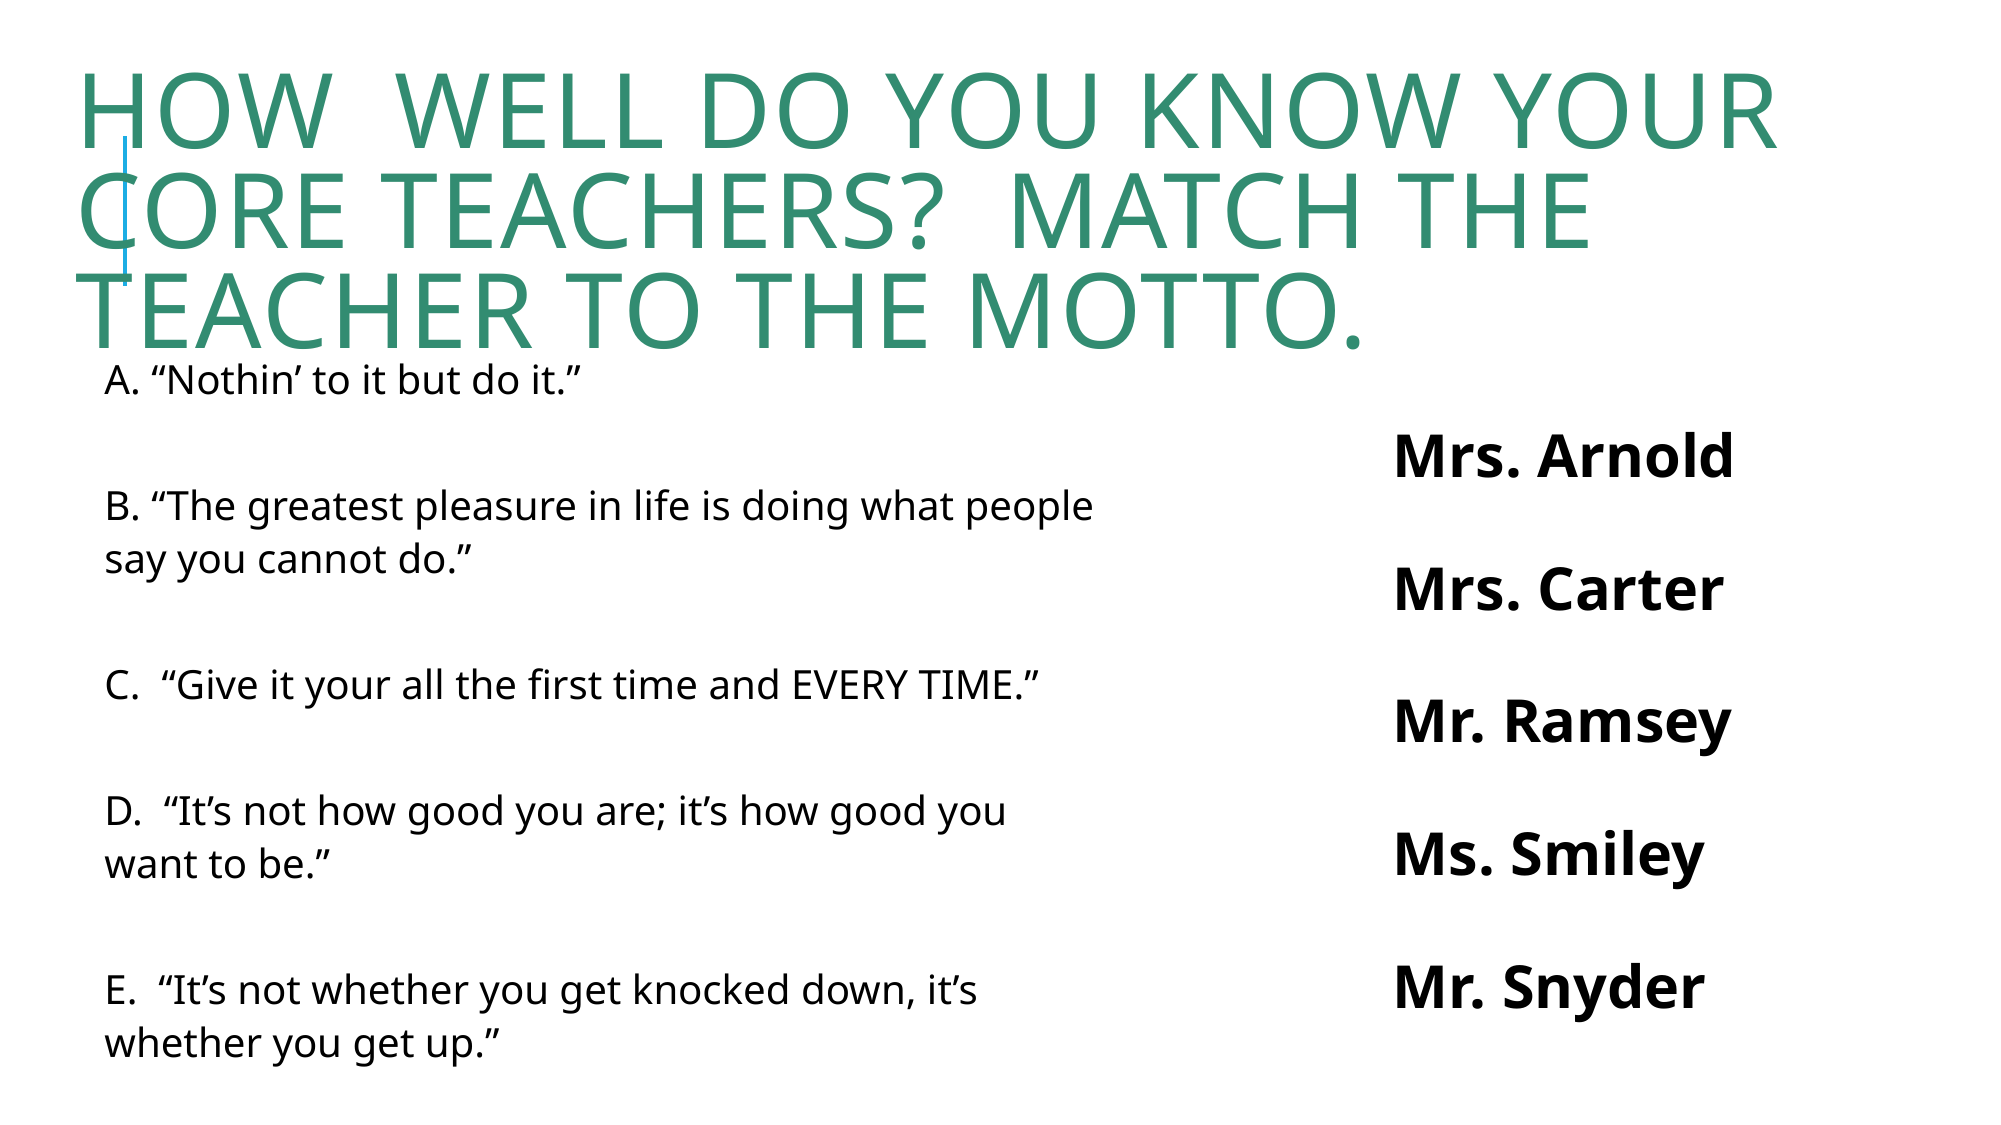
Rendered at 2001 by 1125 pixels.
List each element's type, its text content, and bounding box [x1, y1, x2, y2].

title How well do you know your core teachers? Match the teacher to the motto. [60, 96, 1888, 342]
list A. “Nothin’ to it but do it.” B. “The greatest pleasure in life is doing what people say you cannot do.” C. “Give it your all the first time and EVERY TIME.” D. “It’s not how good you are; it’s how good you want to be.” E. “It’s not whether you get knocked down, it’s whether you get up.” [83, 341, 1108, 1080]
list Mrs. Arnold Mrs. Carter Mr. Ramsey Ms. Smiley Mr. Snyder [1368, 375, 1763, 1035]
